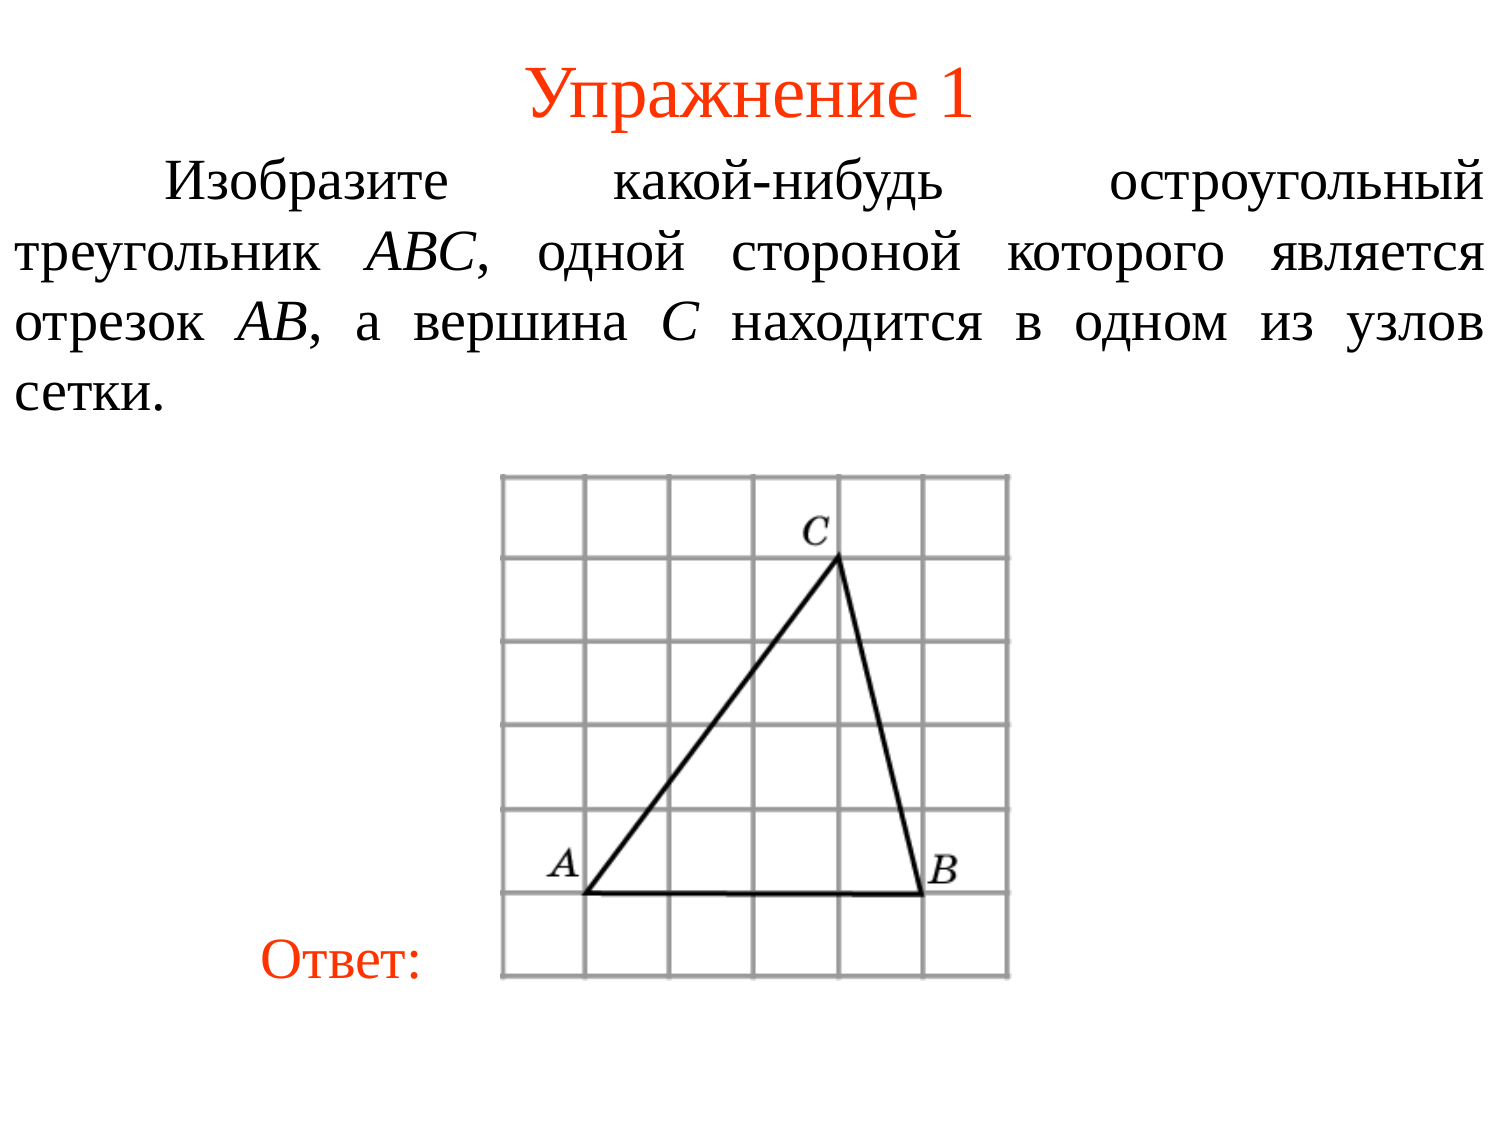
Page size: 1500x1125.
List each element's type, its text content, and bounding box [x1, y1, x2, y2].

text_box Изобразите какой-нибудь остроугольный треугольник ABC, одной стороной которого является отрезок AB, а вершина C находится в одном из узлов сетки. [0, 125, 1500, 430]
title Упражнение 1 [112, 50, 1388, 125]
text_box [49, 474, 1012, 999]
